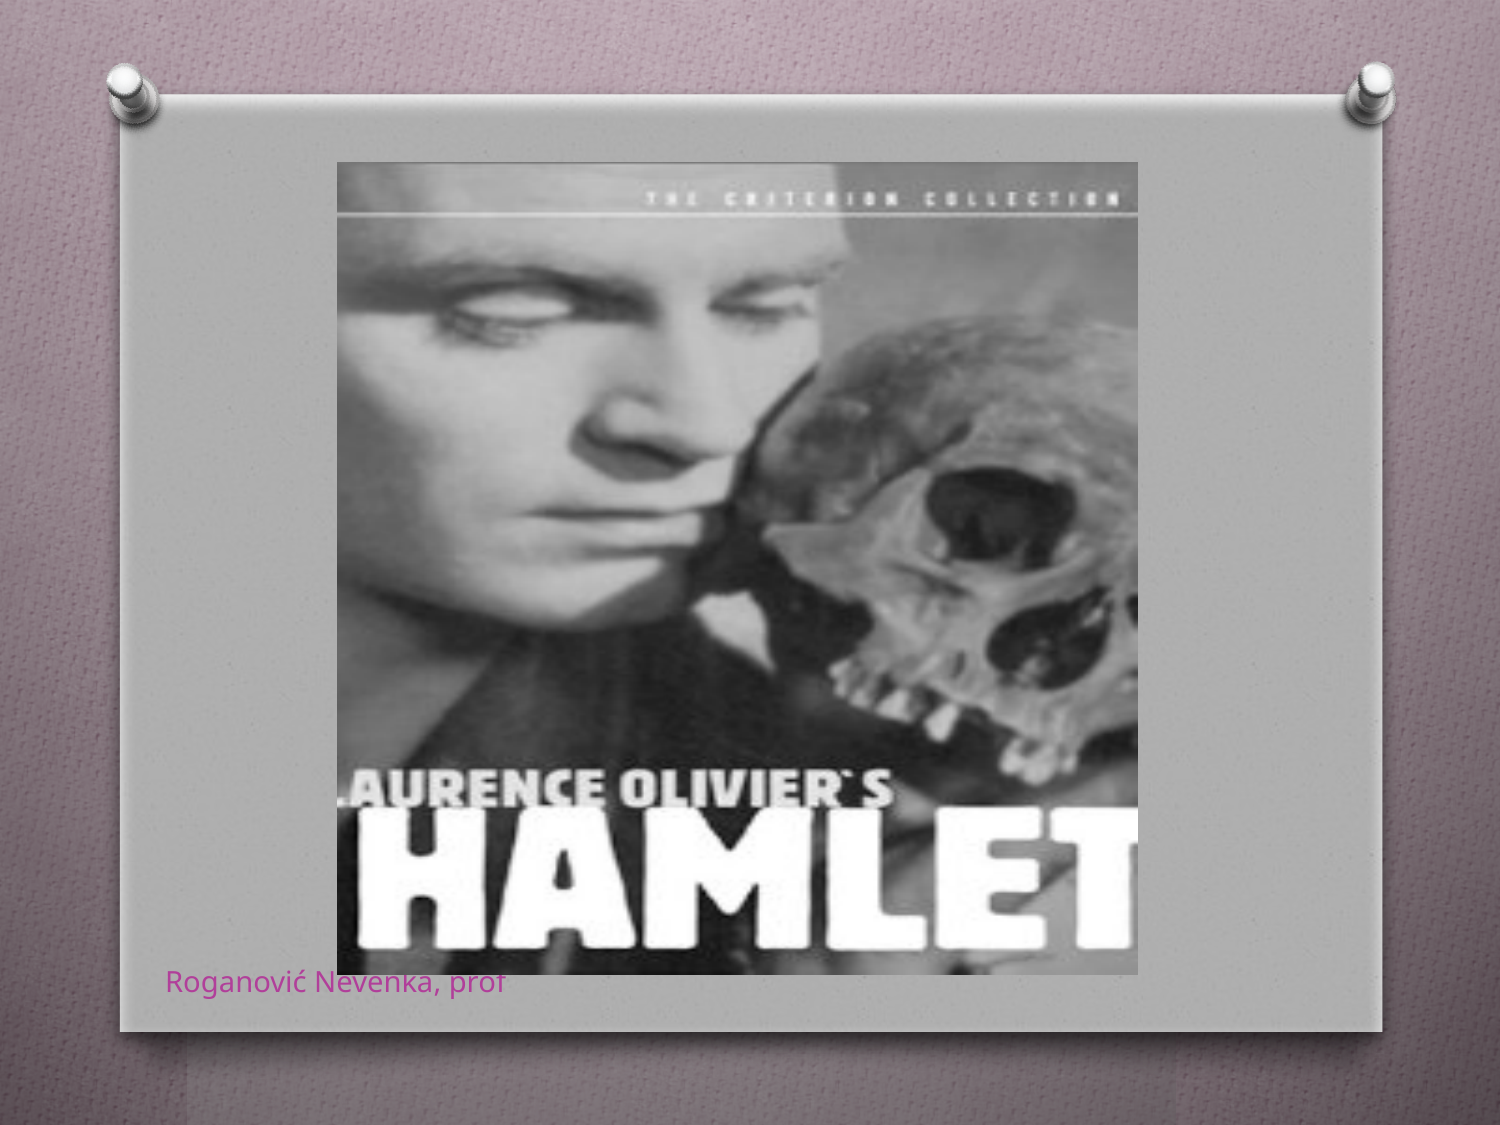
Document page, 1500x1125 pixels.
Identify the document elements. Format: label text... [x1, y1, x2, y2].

picture [1317, 35, 1439, 156]
footer Roganović Nevenka, prof [150, 952, 1059, 1013]
picture [337, 162, 1138, 976]
picture [75, 29, 198, 153]
